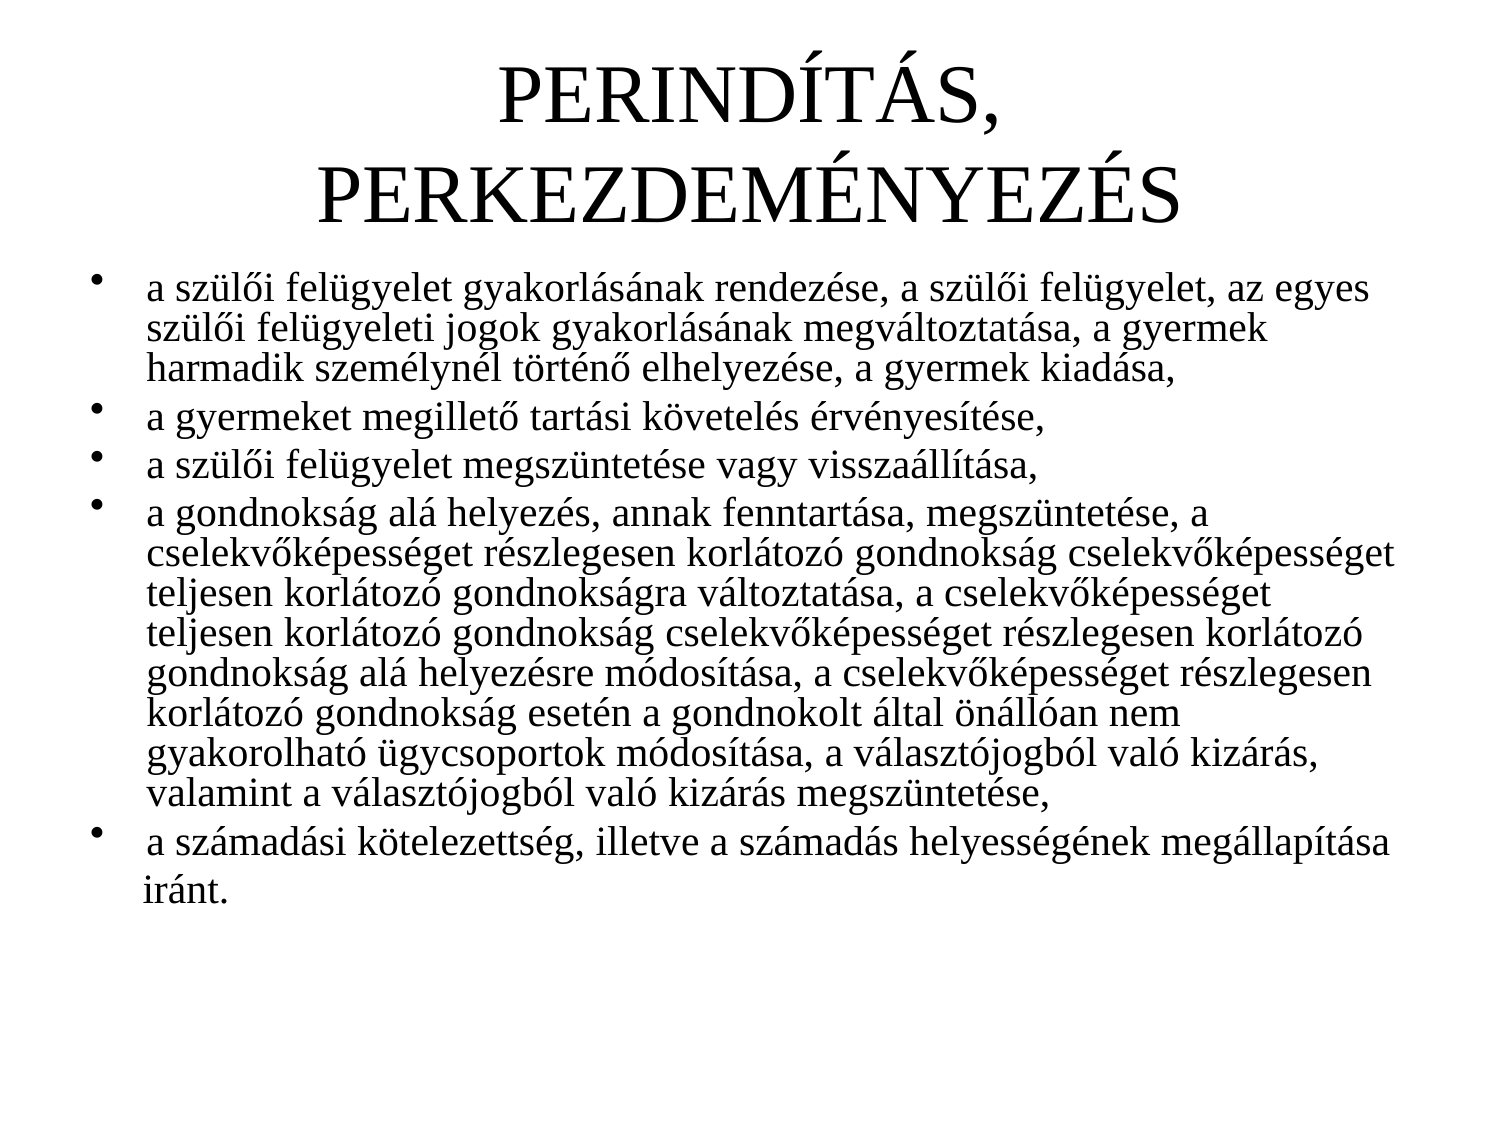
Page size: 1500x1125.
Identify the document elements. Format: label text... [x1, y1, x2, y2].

title PERINDÍTÁS, PERKEZDEMÉNYEZÉS [74, 44, 1426, 233]
list a szülői felügyelet gyakorlásának rendezése, a szülői felügyelet, az egyes szülői felügyeleti jogok gyakorlásának megváltoztatása, a gyermek harmadik személynél történő elhelyezése, a gyermek kiadása, a gyermeket megillető tartási követelés érvényesítése, a szülői felügyelet megszüntetése vagy visszaállítása, a gondnokság alá helyezés, annak fenntartása, megszüntetése, a cselekvőképességet részlegesen korlátozó gondnokság cselekvőképességet teljesen korlátozó gondnokságra változtatása, a cselekvőképességet teljesen korlátozó gondnokság cselekvőképességet részlegesen korlátozó gondnokság alá helyezésre módosítása, a cselekvőképességet részlegesen korlátozó gondnokság esetén a gondnokolt által önállóan nem gyakorolható ügycsoportok módosítása, a választójogból való kizárás, valamint a választójogból való kizárás megszüntetése, a számadási kötelezettség, illetve a számadás helyességének megállapítása iránt. [74, 262, 1426, 1006]
